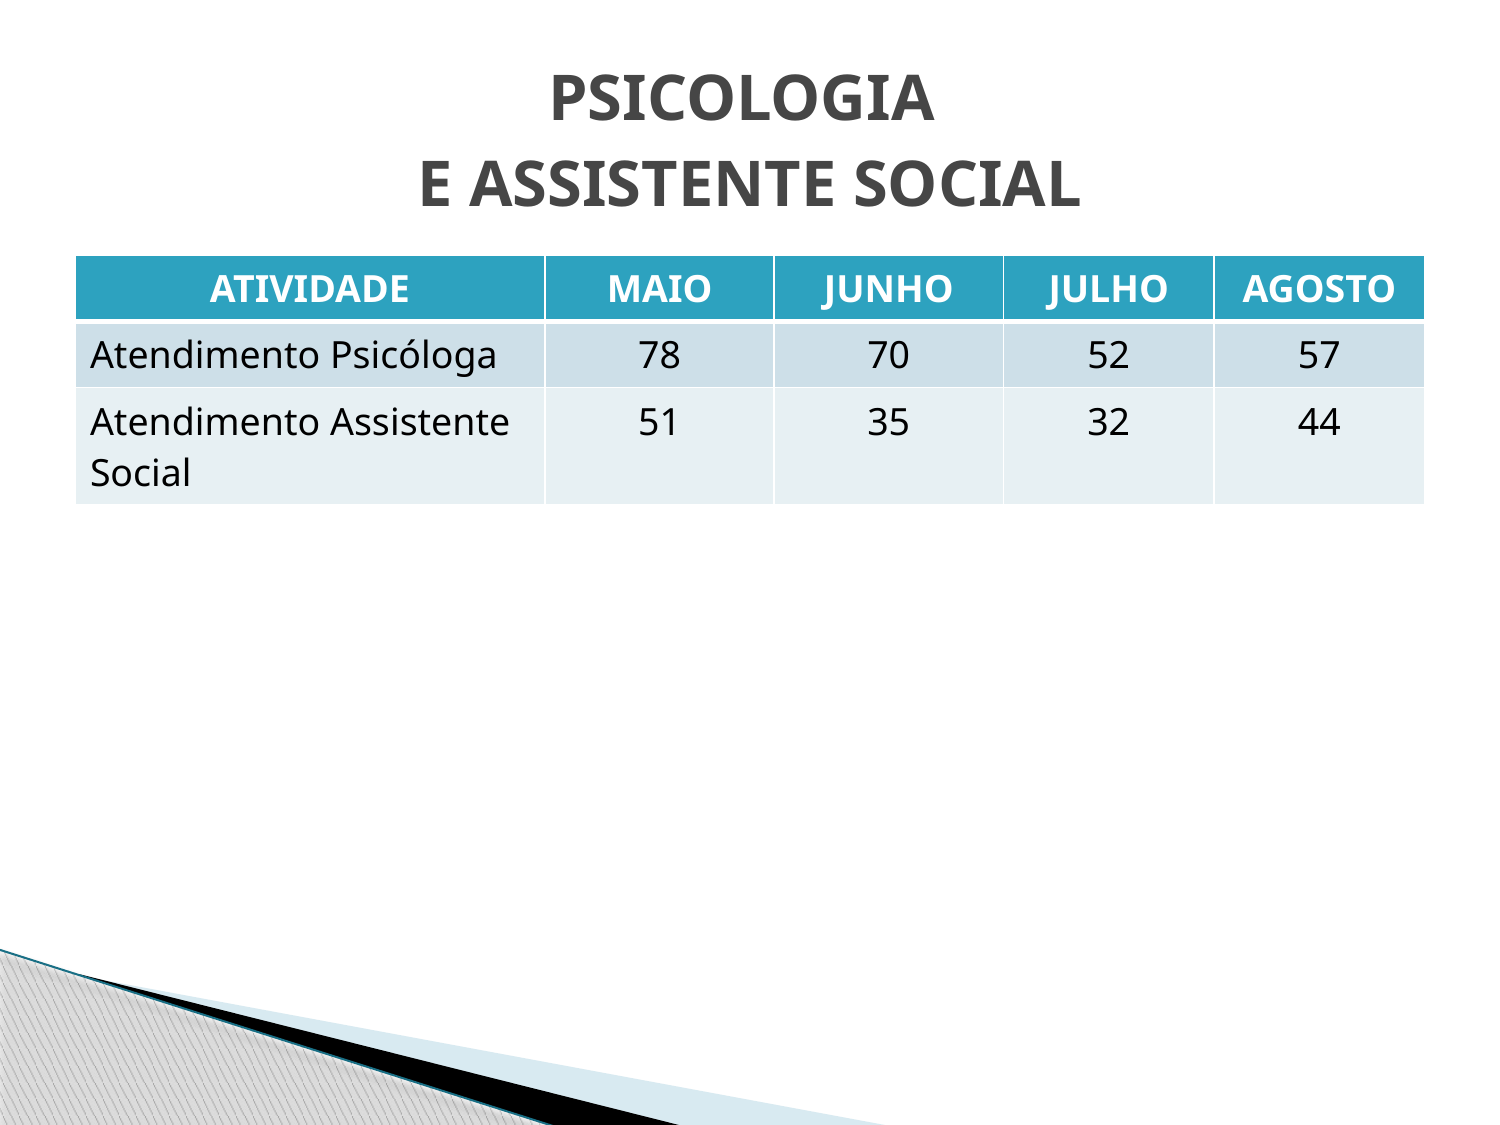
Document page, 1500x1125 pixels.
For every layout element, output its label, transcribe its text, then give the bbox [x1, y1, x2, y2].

table_cell 51 [546, 388, 773, 504]
table_cell 57 [1215, 324, 1424, 387]
table_header JUNHO [775, 256, 1003, 319]
title PSICOLOGIA E ASSISTENTE SOCIAL [75, 45, 1425, 233]
table_cell Atendimento Psicóloga [76, 324, 544, 387]
table_cell 78 [546, 324, 773, 387]
table_header MAIO [546, 256, 773, 319]
table_cell 35 [775, 388, 1003, 504]
table_header AGOSTO [1215, 256, 1424, 319]
table_cell 52 [1004, 324, 1213, 387]
table_cell 32 [1004, 388, 1213, 504]
table_header JULHO [1004, 256, 1213, 319]
table_cell 44 [1215, 388, 1424, 504]
table_cell 70 [775, 324, 1003, 387]
table_cell Atendimento Assistente Social [76, 388, 544, 504]
table_header ATIVIDADE [76, 256, 544, 319]
